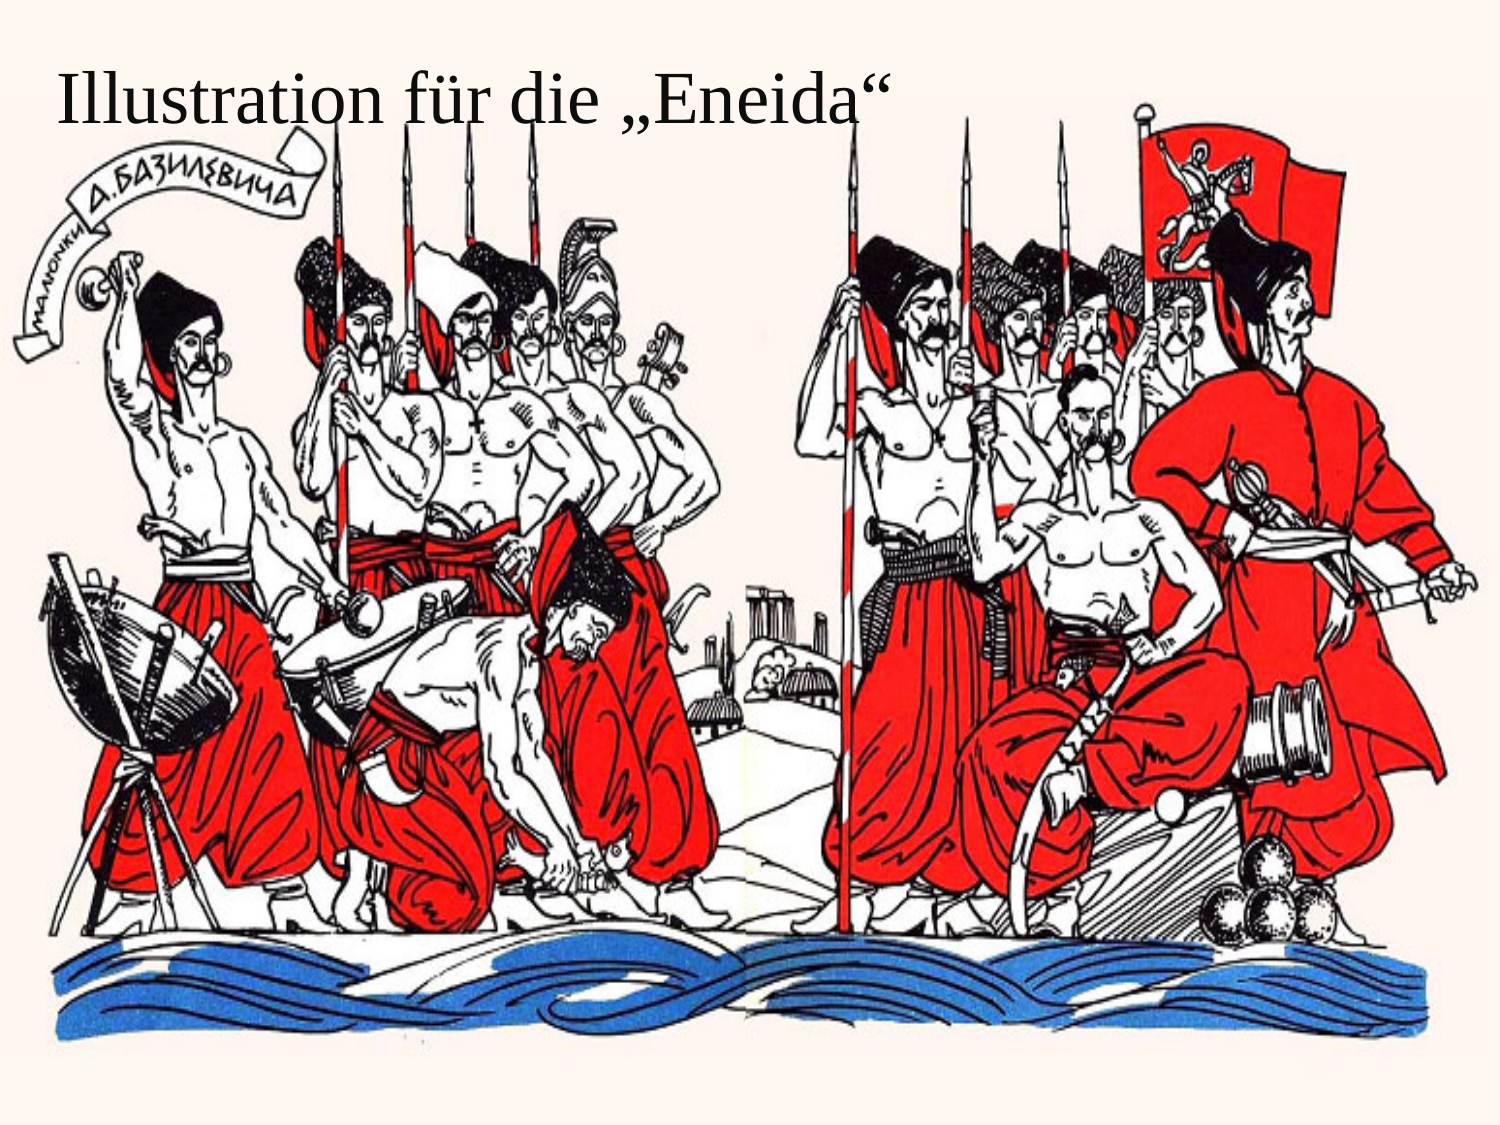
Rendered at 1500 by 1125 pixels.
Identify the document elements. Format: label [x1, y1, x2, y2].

list [0, 0, 1500, 1125]
